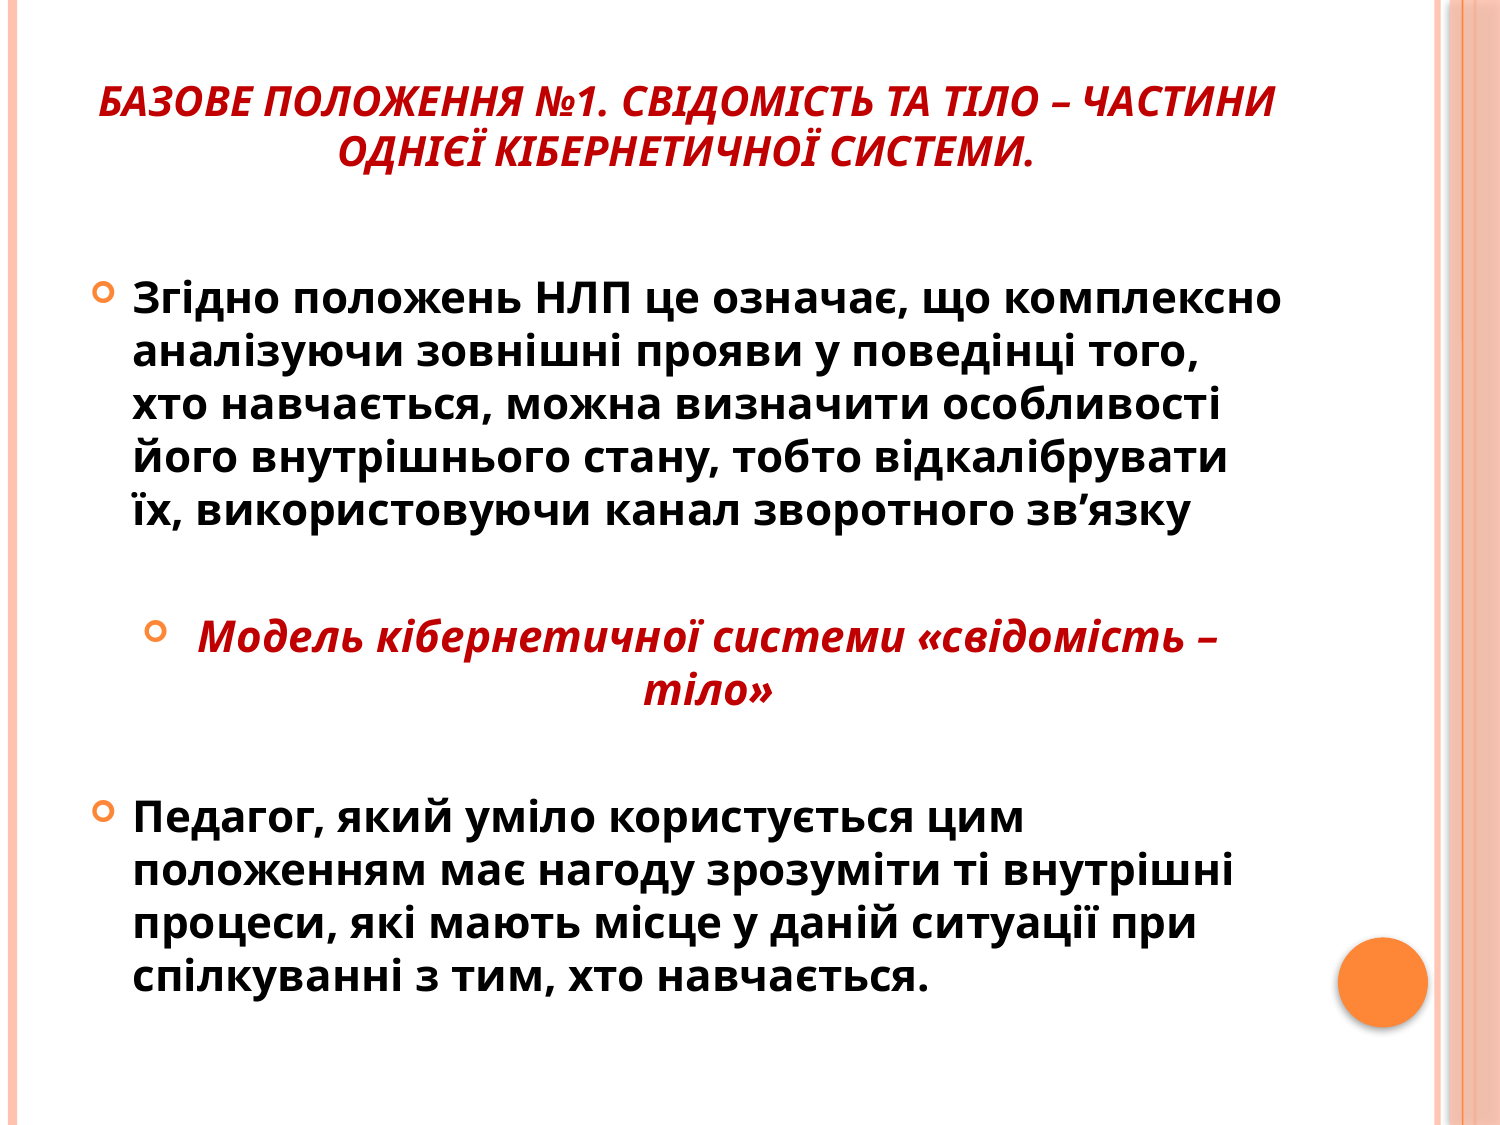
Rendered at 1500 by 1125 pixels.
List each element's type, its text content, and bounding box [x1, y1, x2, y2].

title Базове положення №1. Свідомість та тіло – частини однієї кібернетичної системи. [75, 45, 1300, 233]
list Згідно положень НЛП це означає, що комплексно аналізуючи зовнішні прояви у поведінці того, хто навчається, можна визначити особливості його внутрішнього стану, тобто відкалібрувати їх, використовуючи канал зворотного зв’язку Модель кібернетичної системи «свідомість – тіло» Педагог, який уміло користується цим положенням має нагоду зрозуміти ті внутрішні процеси, які мають місце у даній ситуації при спілкуванні з тим, хто навчається. [75, 262, 1300, 1062]
